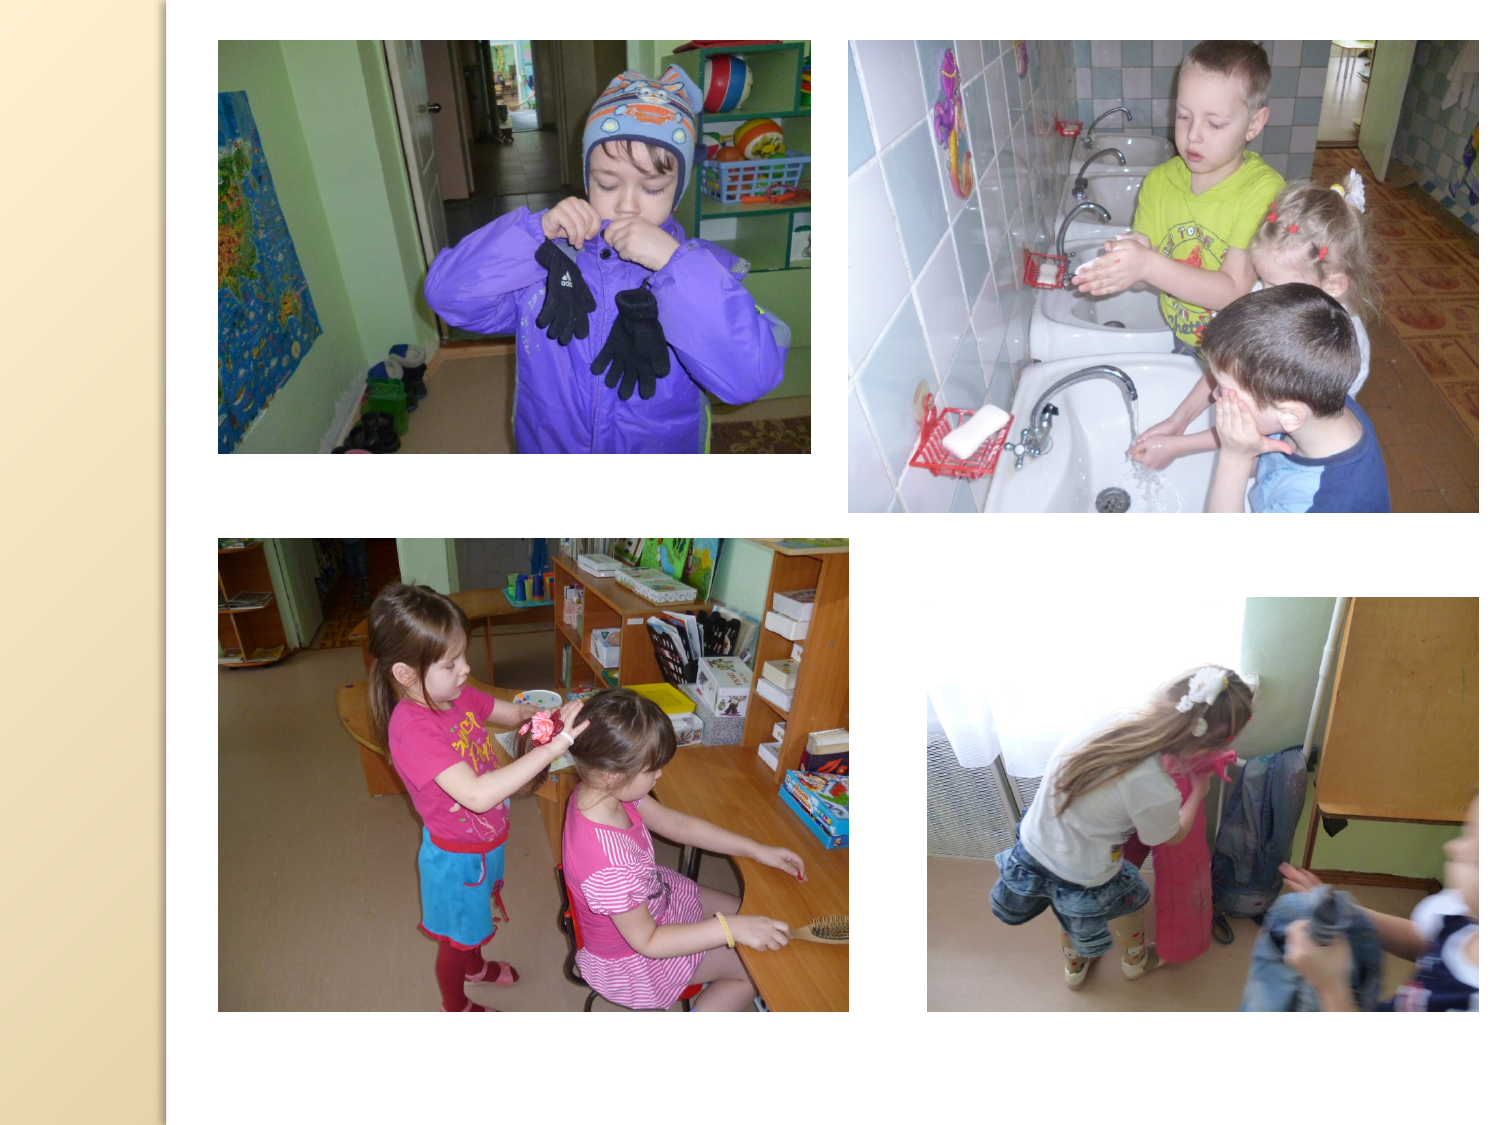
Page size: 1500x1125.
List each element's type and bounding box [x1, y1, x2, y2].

picture [848, 40, 1479, 513]
picture [218, 40, 811, 454]
picture [218, 538, 849, 1012]
picture [926, 597, 1479, 1012]
